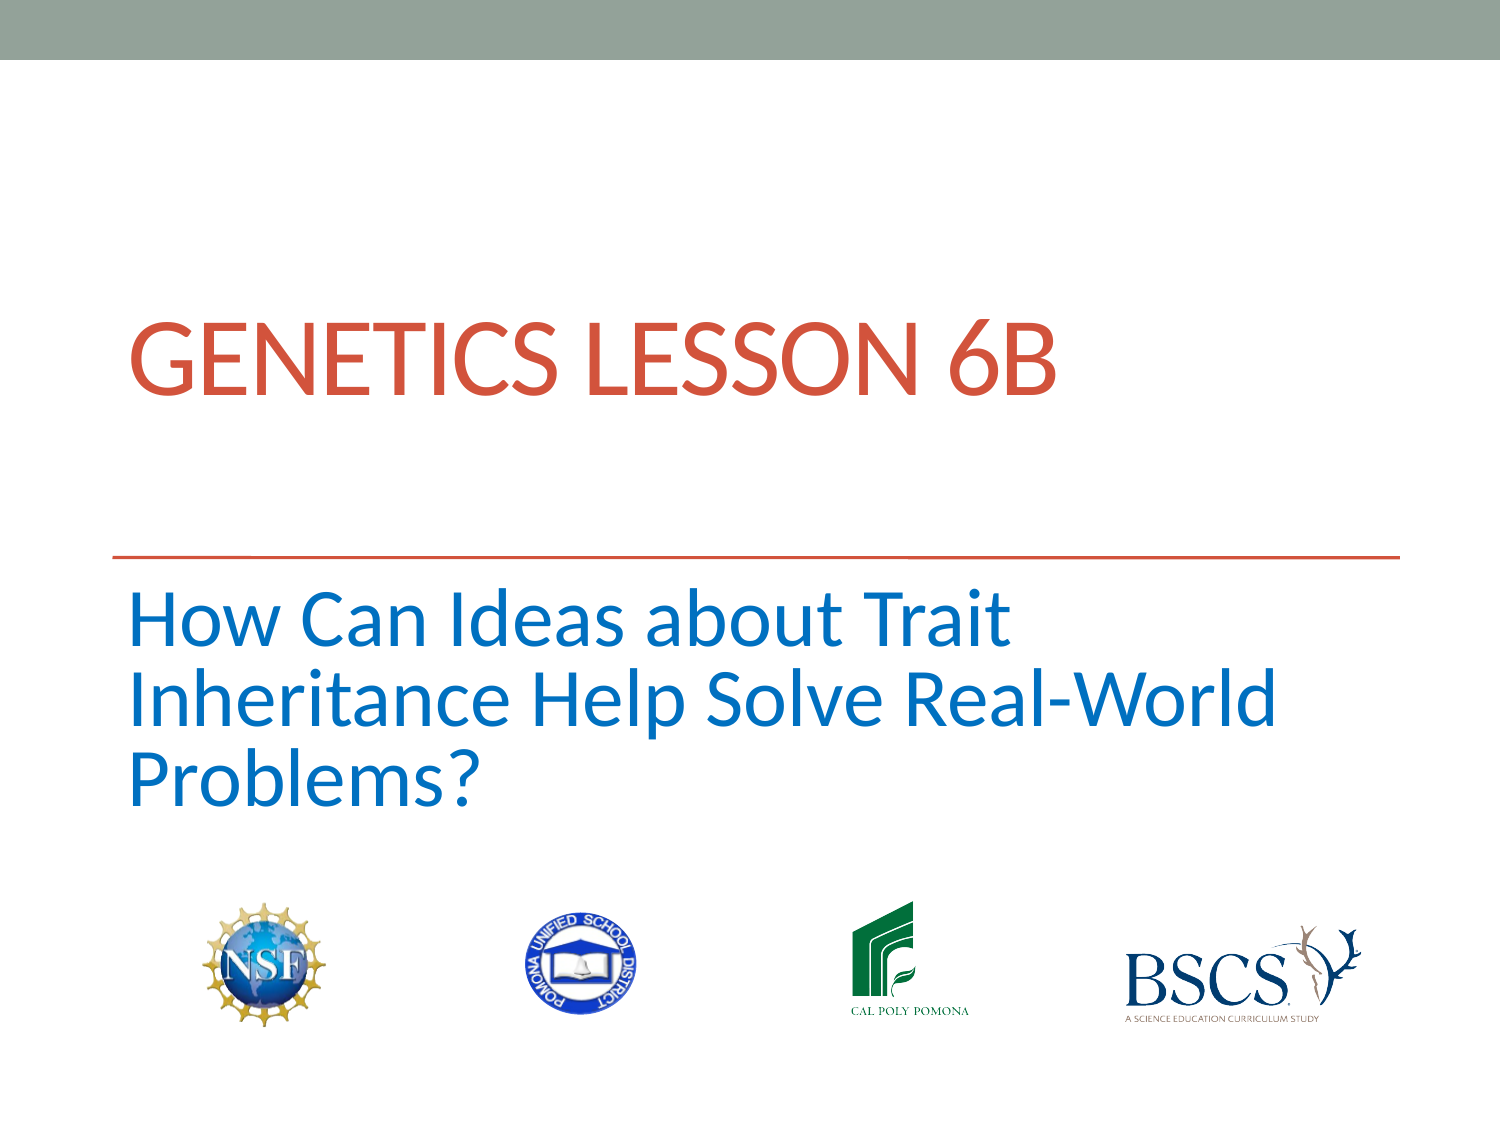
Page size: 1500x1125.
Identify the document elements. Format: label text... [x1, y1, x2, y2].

picture [524, 912, 637, 1015]
picture [849, 899, 971, 1017]
subtitle How Can Ideas about Trait Inheritance Help Solve Real-World Problems? [112, 575, 1350, 875]
picture [199, 899, 330, 1030]
picture [1124, 924, 1362, 1022]
title GENETICS Lesson 6b [112, 287, 1400, 425]
